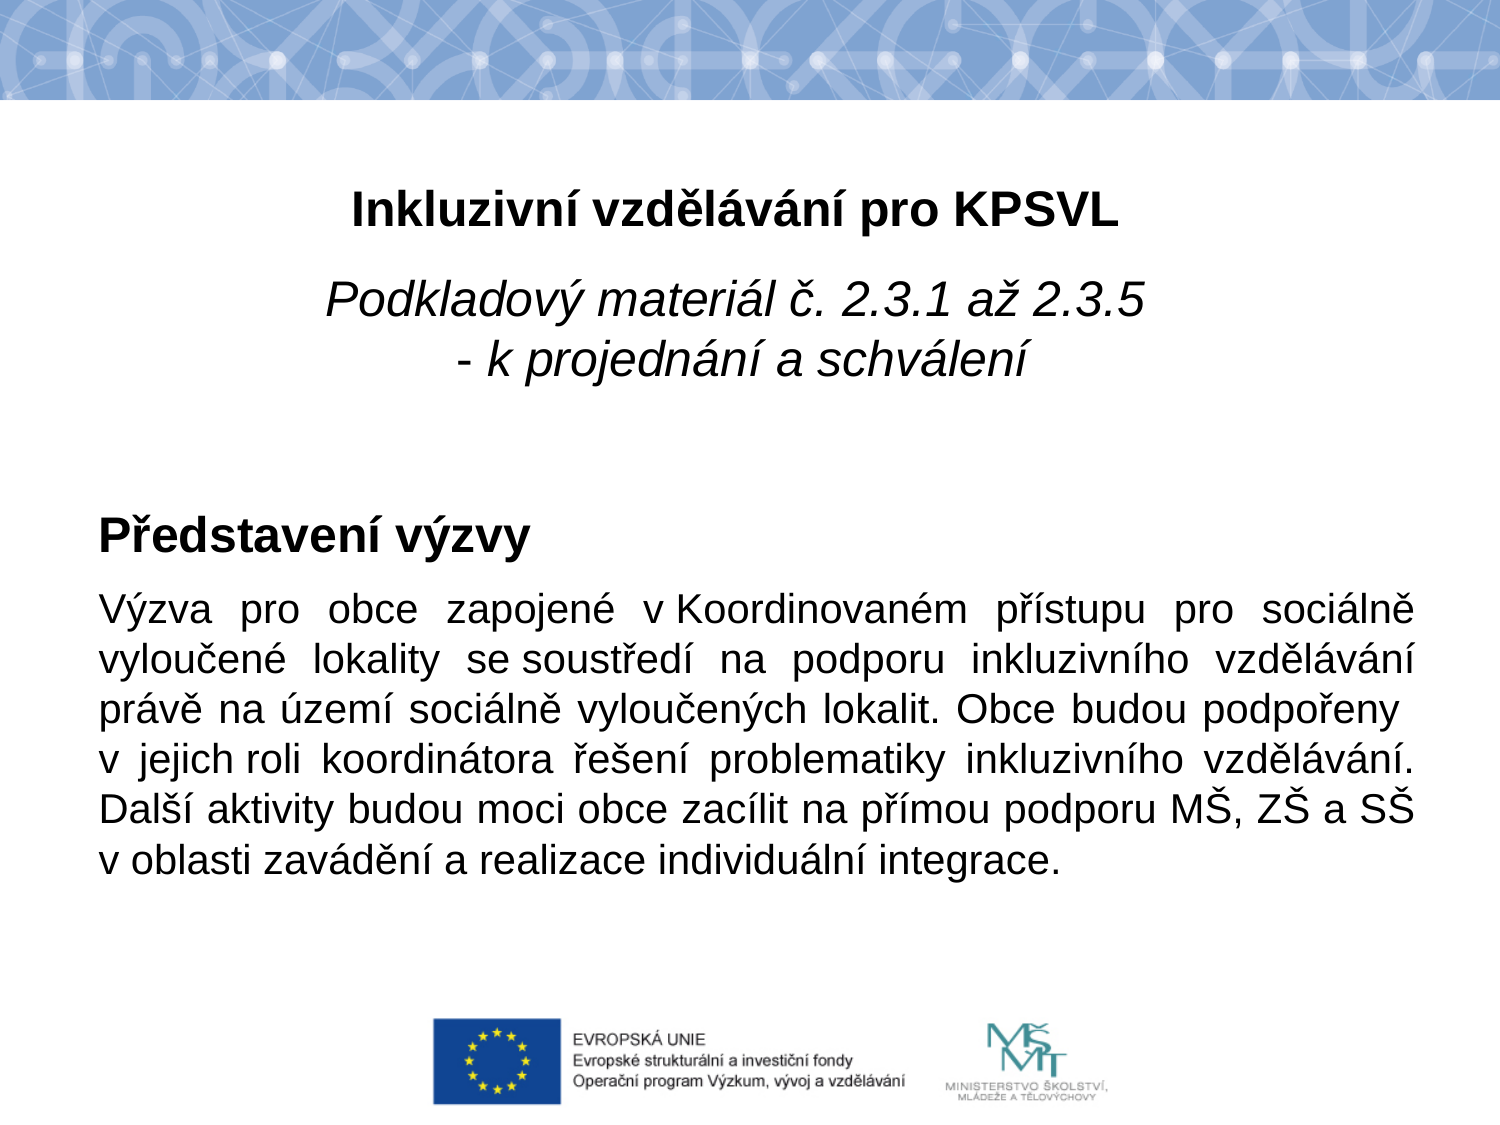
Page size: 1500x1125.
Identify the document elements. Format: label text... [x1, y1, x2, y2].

text_box Inkluzivní vzdělávání pro KPSVL Podkladový materiál č. 2.3.1 až 2.3.5 - k projednání a schválení [83, 169, 1402, 445]
picture [0, 0, 1500, 101]
picture [388, 977, 1145, 1125]
text_box Představení výzvy Výzva pro obce zapojené v Koordinovaném přístupu pro sociálně vyloučené lokality se soustředí na podporu inkluzivního vzdělávání právě na území sociálně vyloučených lokalit. Obce budou podpořeny v jejich roli koordinátora řešení problematiky inkluzivního vzdělávání. Další aktivity budou moci obce zacílit na přímou podporu MŠ, ZŠ a SŠ v oblasti zavádění a realizace individuální integrace. [83, 494, 1431, 890]
